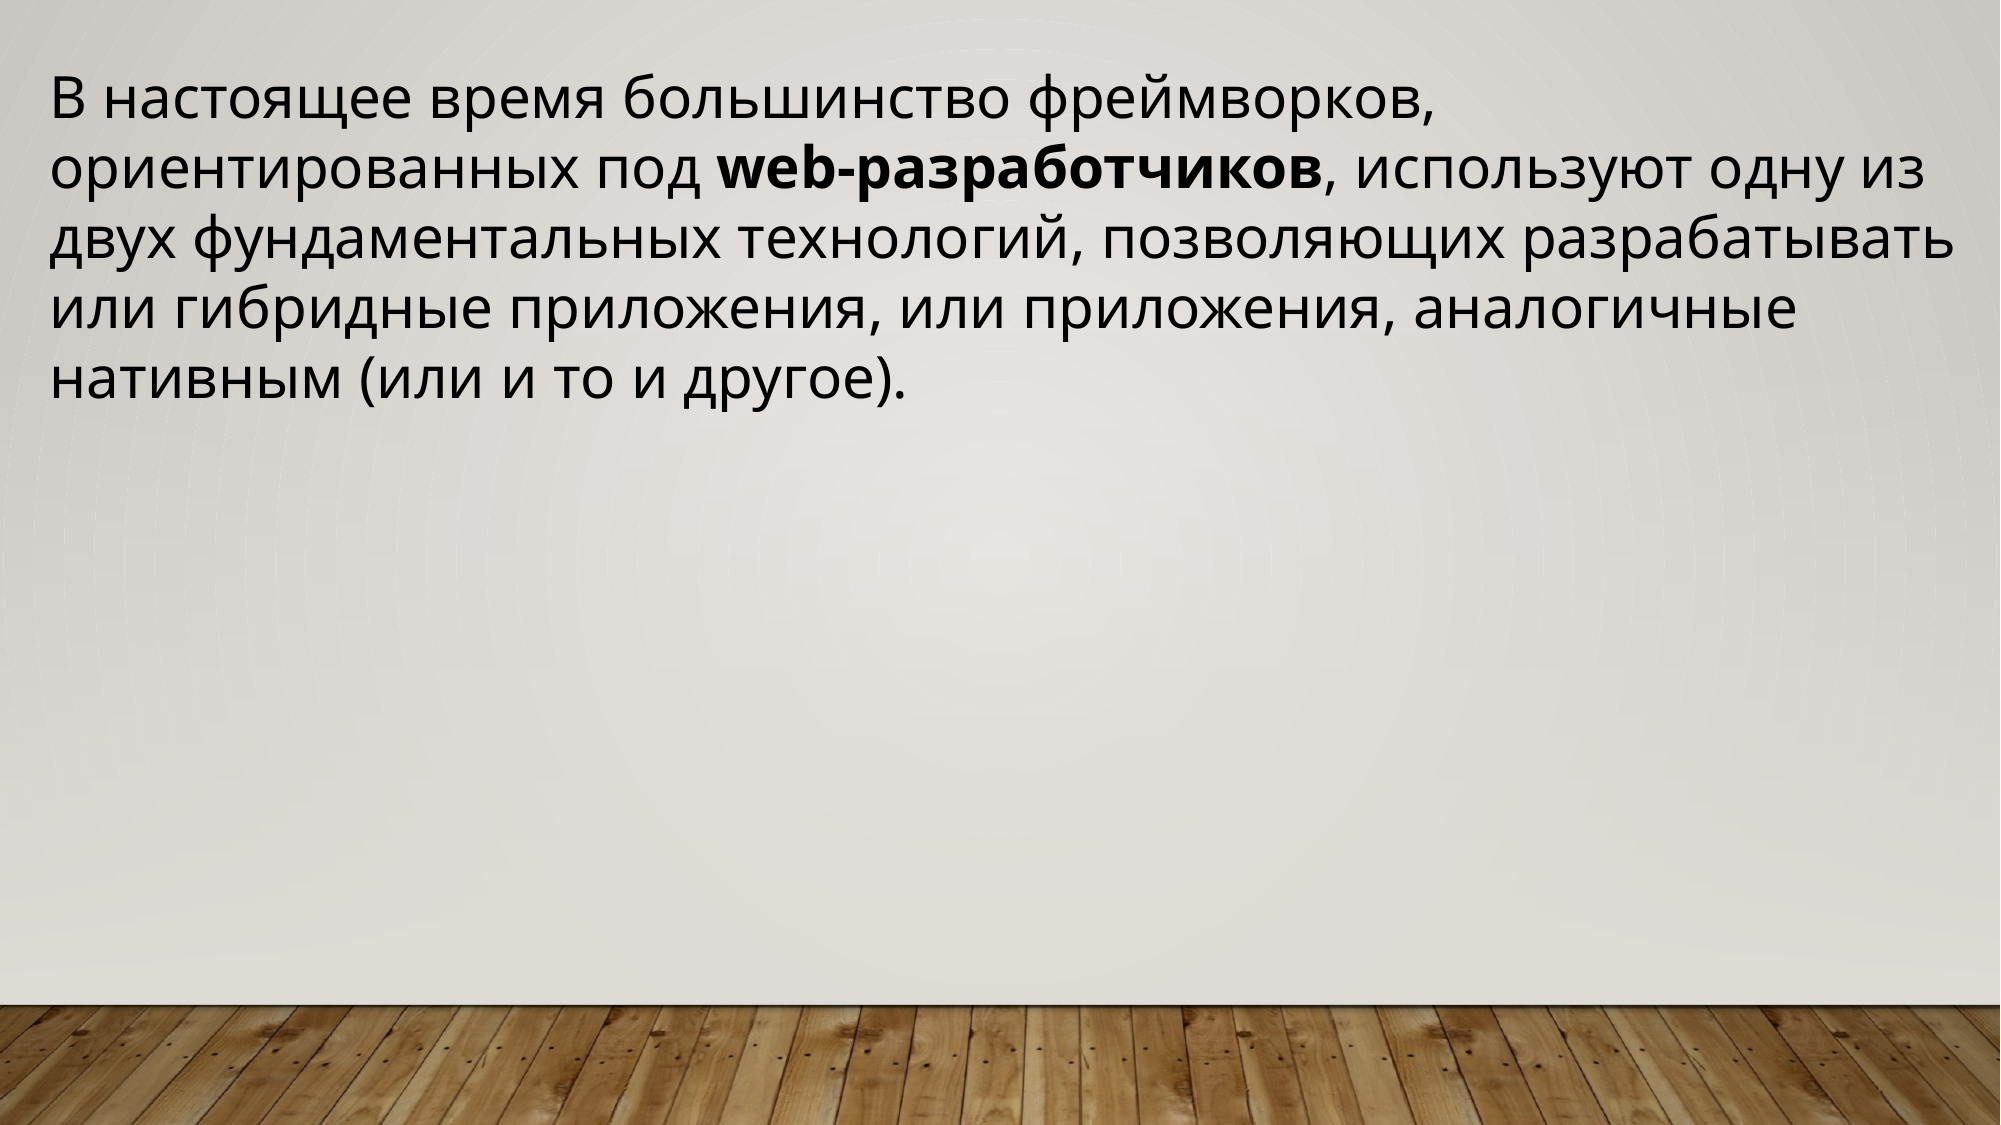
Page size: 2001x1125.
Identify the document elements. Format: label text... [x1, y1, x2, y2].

picture [0, 1005, 2000, 1125]
text_box В настоящее время большинство фреймворков, ориентированных под web-разработчиков, используют одну из двух фундаментальных технологий, позволяющих разрабатывать или гибридные приложения, или приложения, аналогичные нативным (или и то и другое). [34, 52, 1988, 488]
